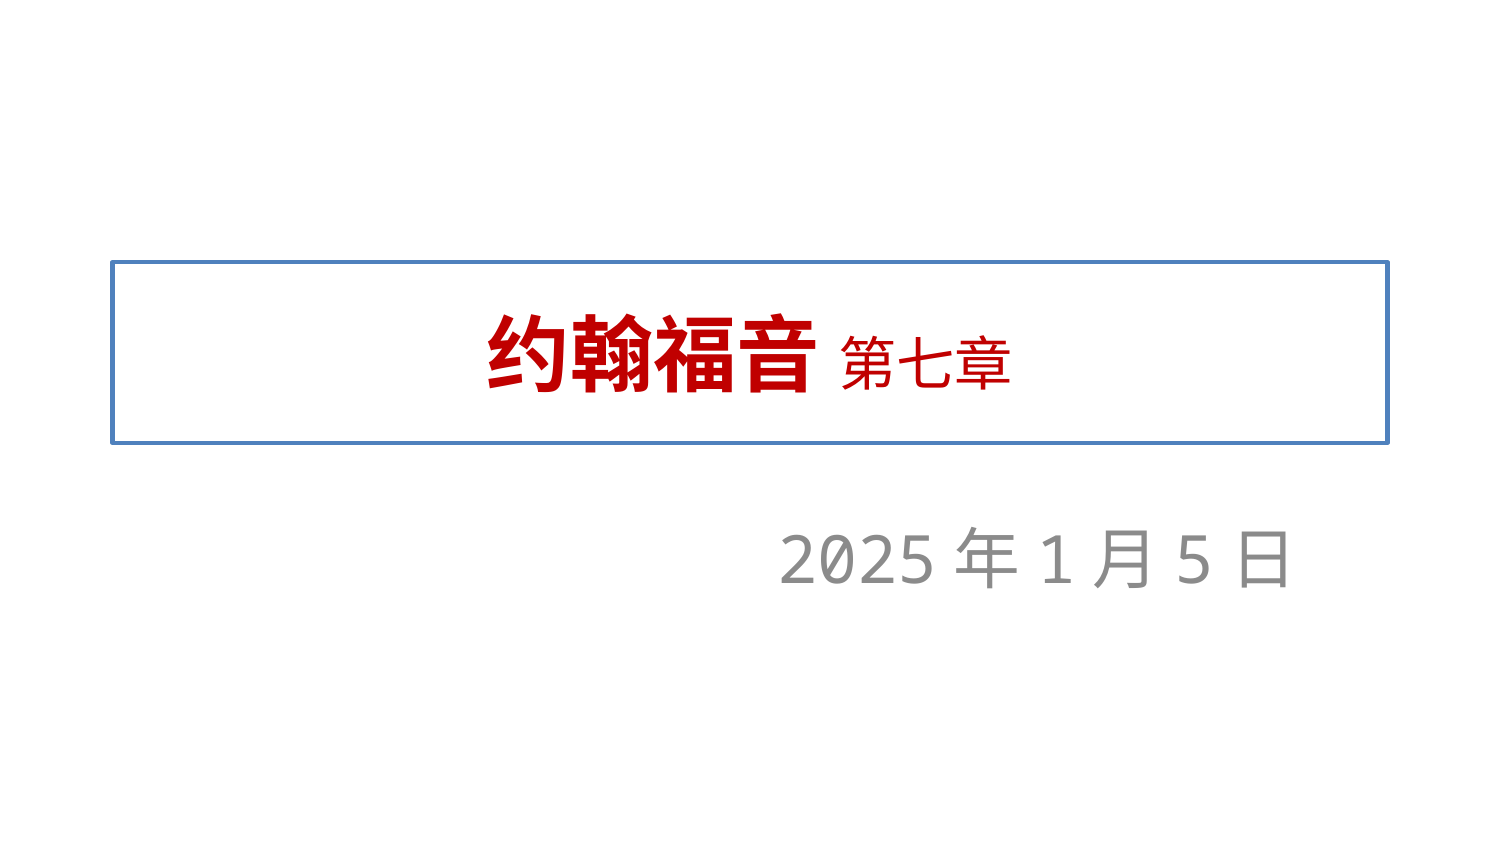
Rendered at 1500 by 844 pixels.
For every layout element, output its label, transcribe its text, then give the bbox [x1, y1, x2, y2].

title 约翰福音 第七章 [110, 260, 1390, 445]
subtitle 2025年1月5日 [300, 509, 1313, 675]
